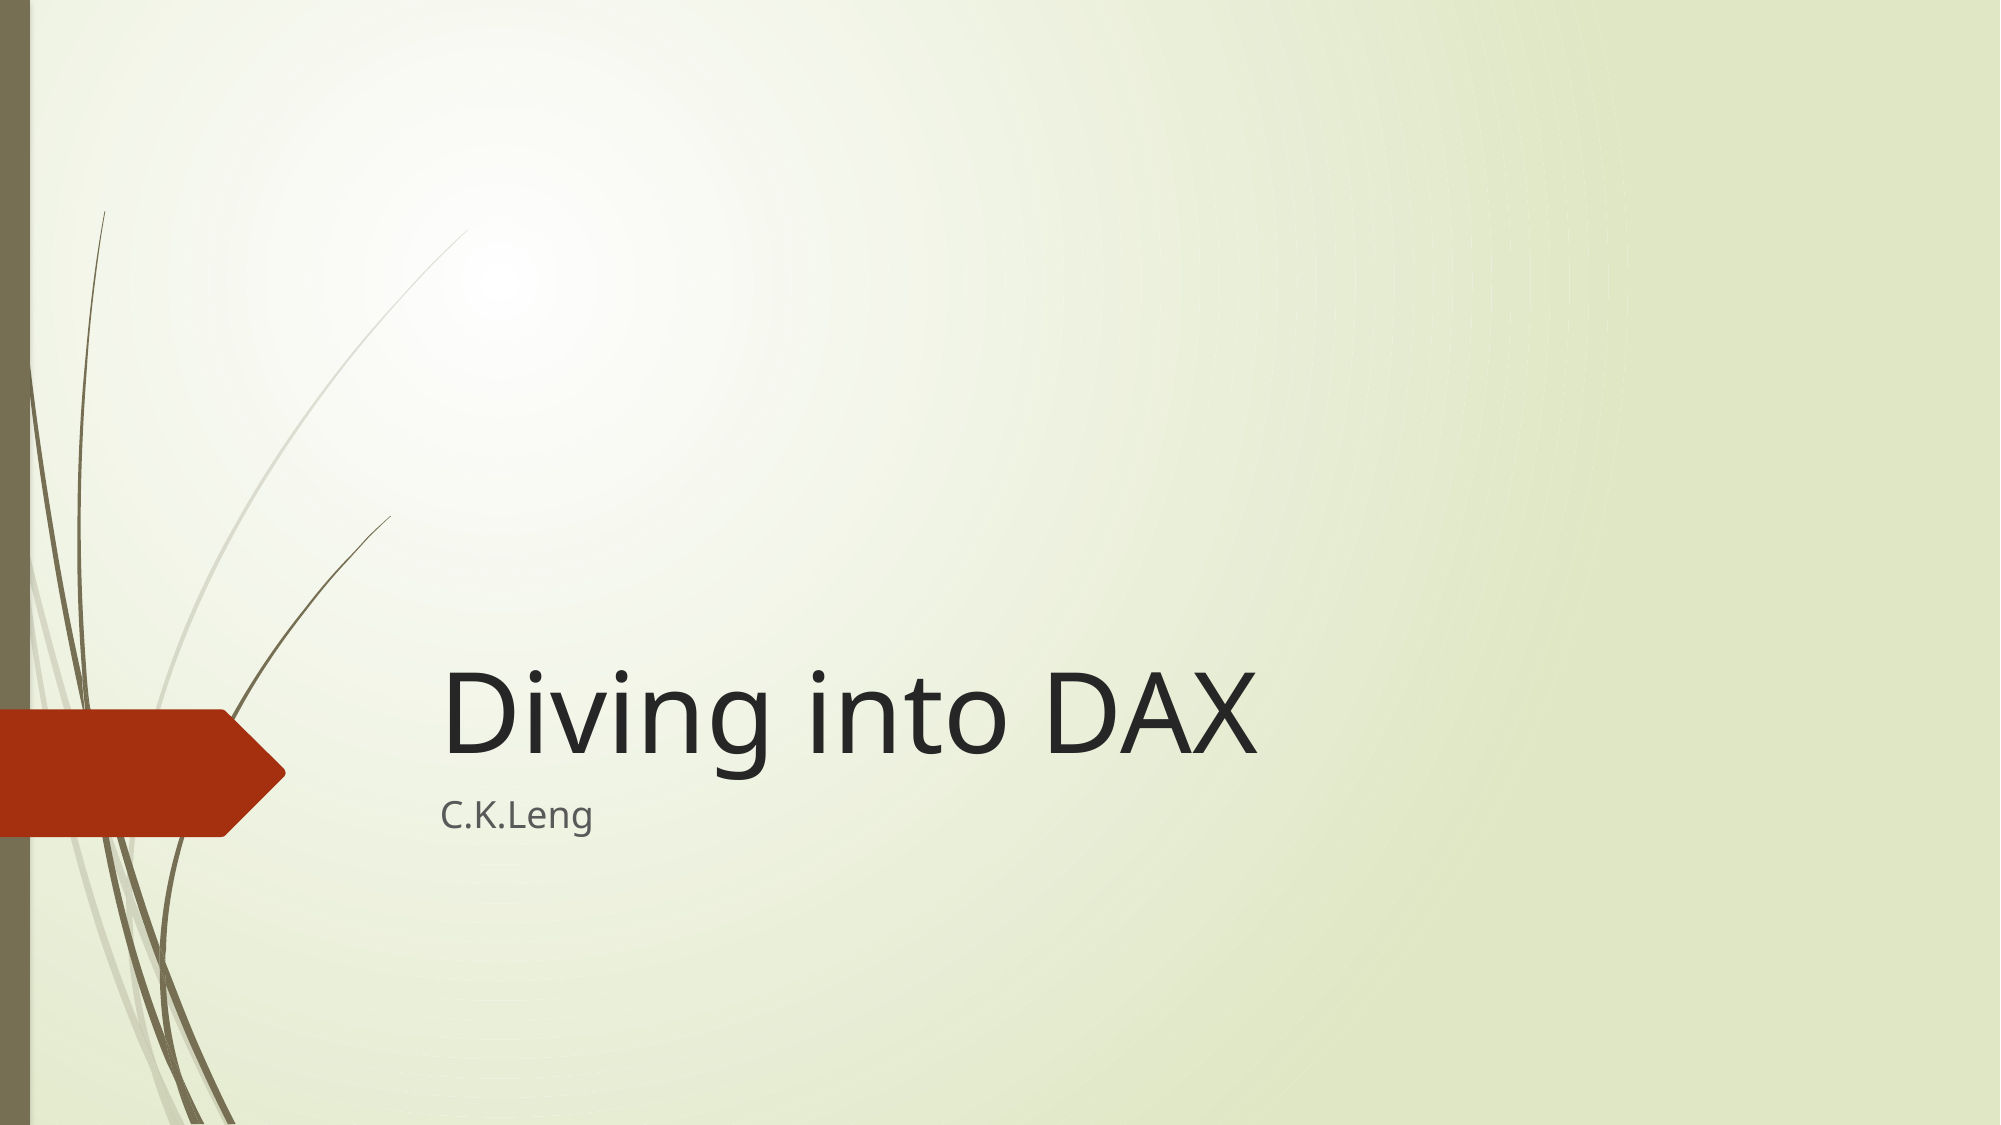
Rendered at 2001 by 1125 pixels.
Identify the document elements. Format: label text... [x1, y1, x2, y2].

title Diving into DAX [424, 412, 1888, 783]
subtitle C.K.Leng [424, 783, 1888, 969]
